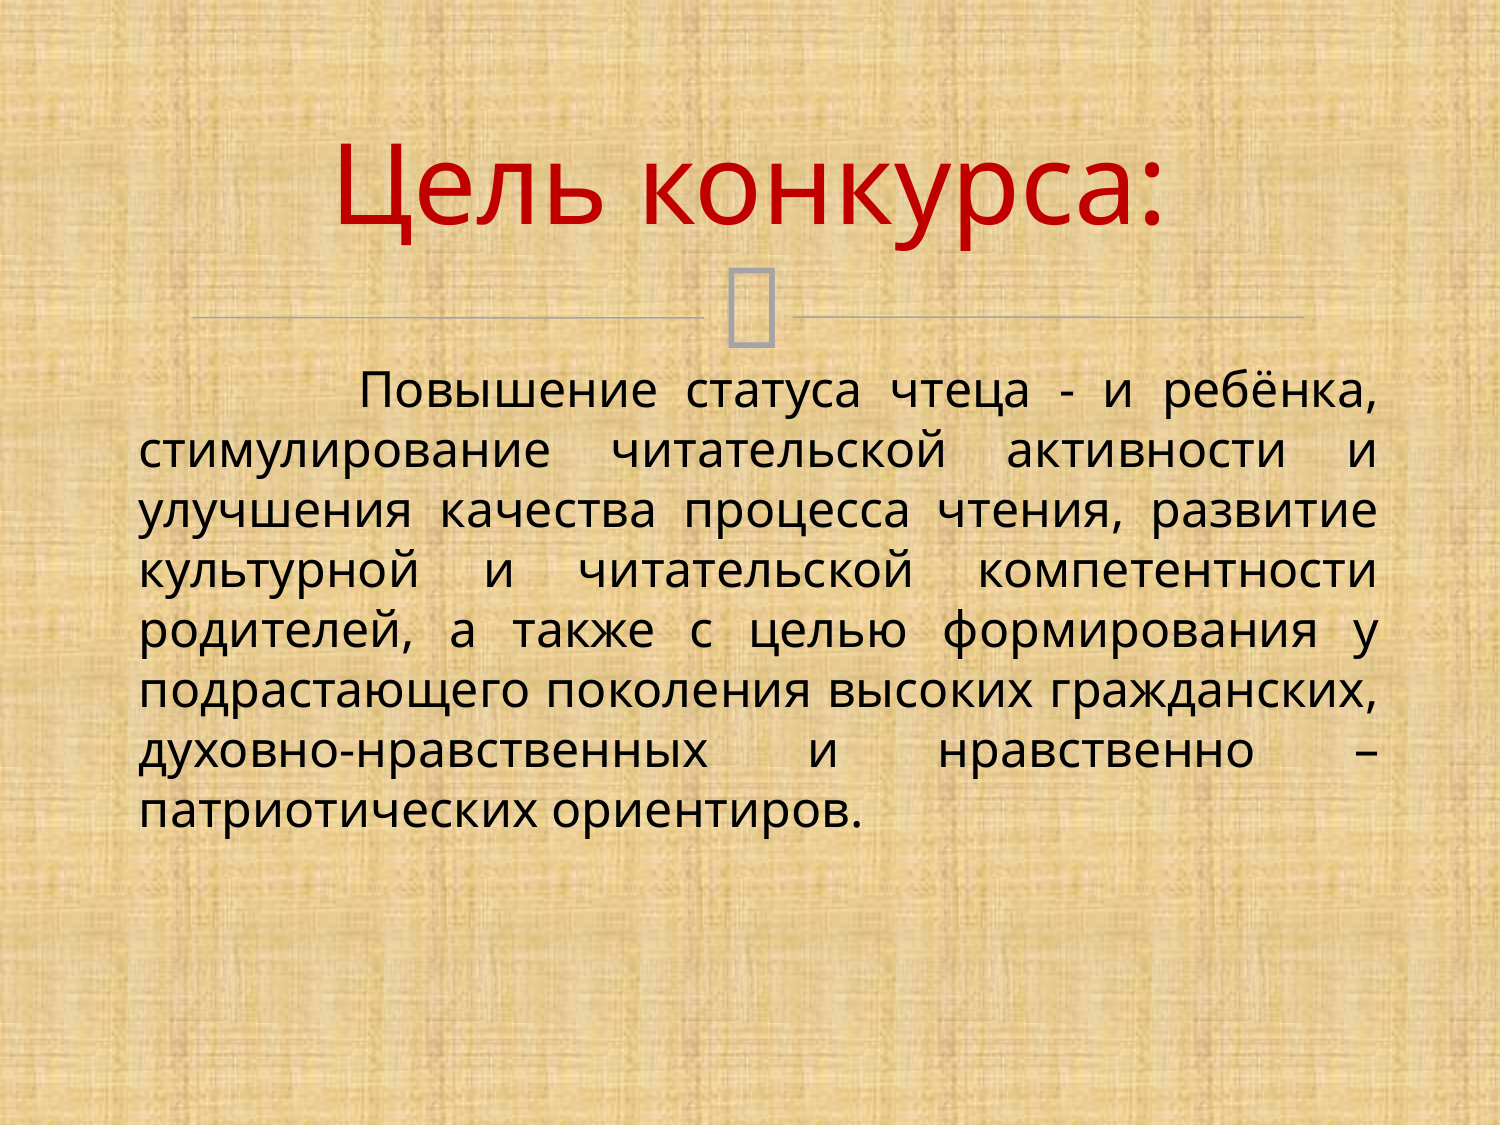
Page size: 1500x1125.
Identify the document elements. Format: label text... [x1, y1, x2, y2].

list Повышение статуса чтеца - и ребёнка, стимулирование читательской активности и улучшения качества процесса чтения, развитие культурной и читательской компетентности родителей, а также с целью формирования у подрастающего поколения высоких гражданских, духовно-нравственных и нравственно – патриотических ориентиров. [123, 349, 1395, 986]
picture [0, 0, 1500, 1125]
title Цель конкурса: [112, 93, 1386, 267]
